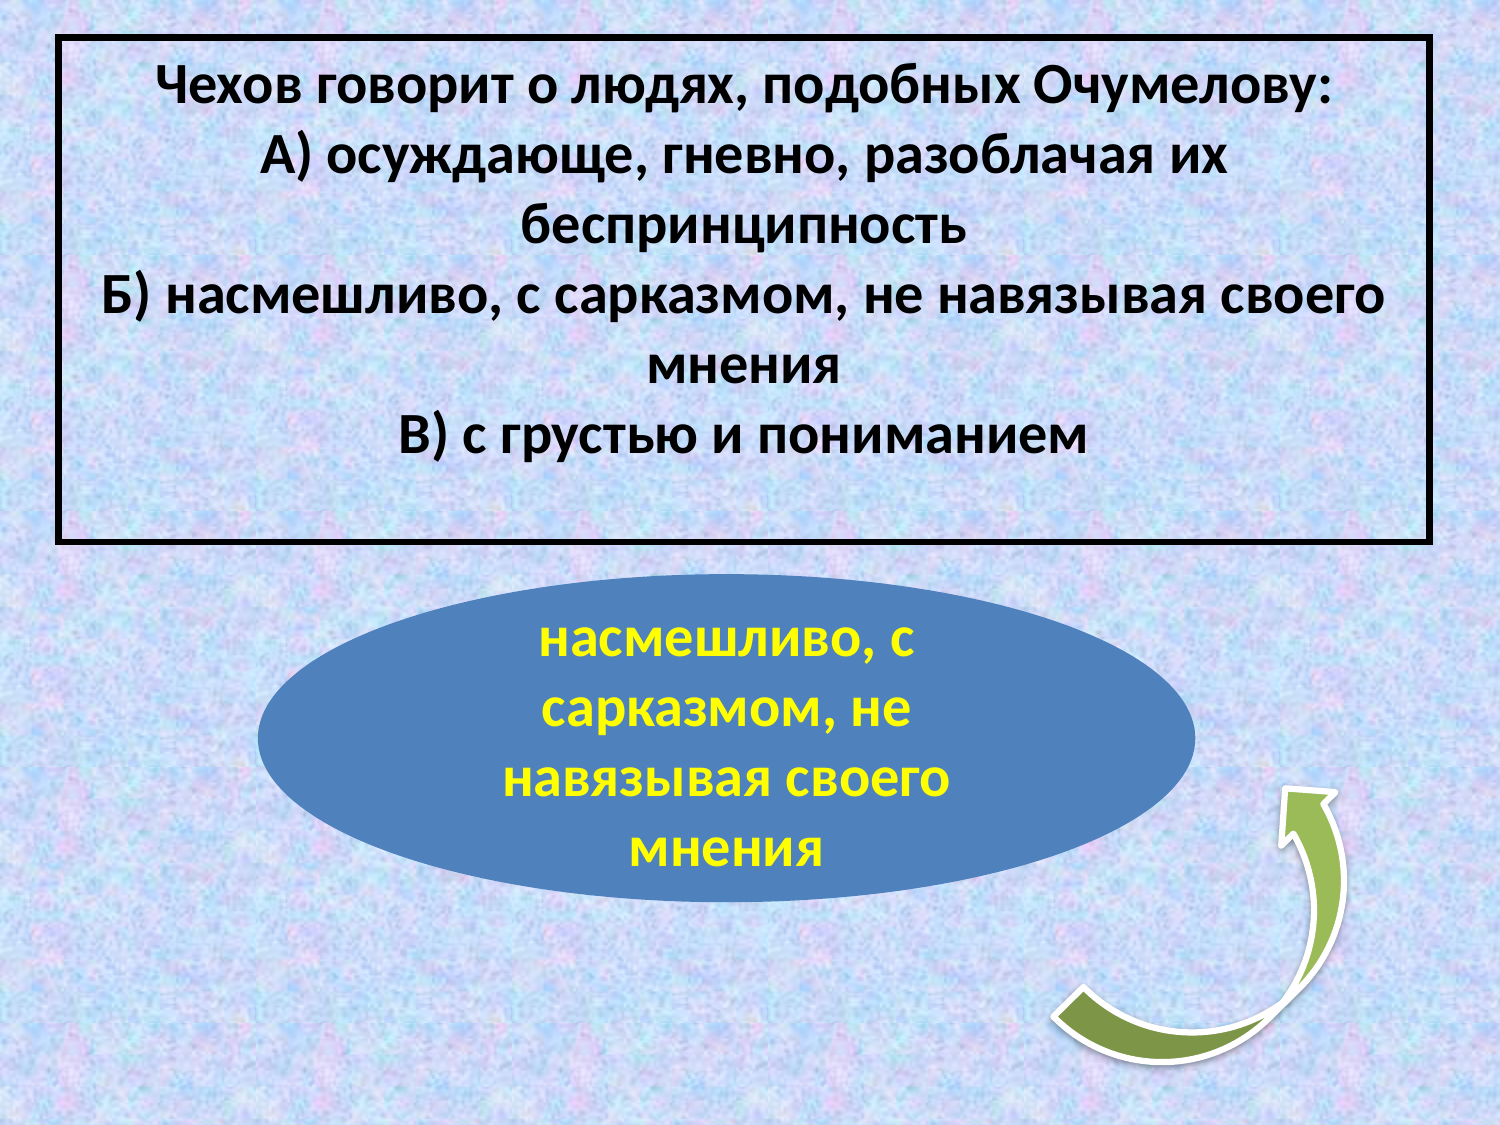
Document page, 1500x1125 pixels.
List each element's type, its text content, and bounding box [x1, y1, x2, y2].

text_box [1050, 785, 1348, 1066]
text_box насмешливо, с сарказмом, не навязывая своего мнения [255, 572, 1198, 905]
picture [0, 0, 1500, 1125]
text_box Чехов говорит о людях, подобных Очумелову: А) осуждающе, гневно, разоблачая их беспринципность Б) насмешливо, с сарказмом, не навязывая своего мнения В) с грустью и пониманием [58, 37, 1430, 543]
